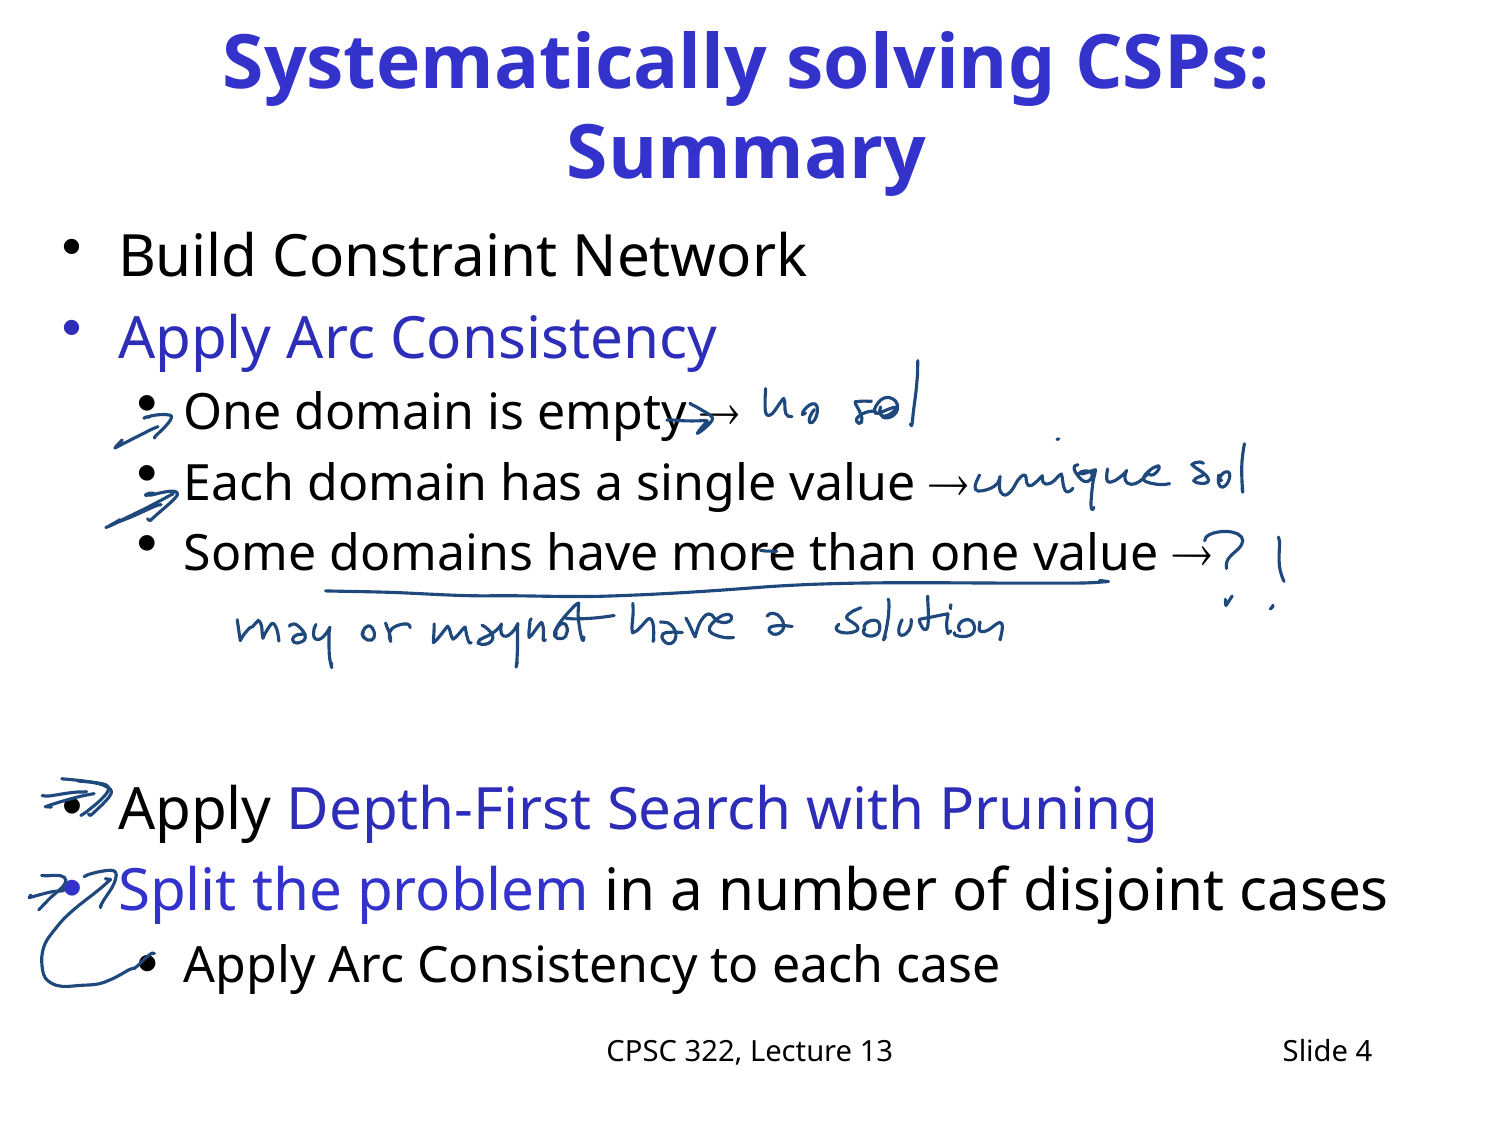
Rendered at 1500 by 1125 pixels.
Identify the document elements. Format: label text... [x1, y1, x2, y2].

title Systematically solving CSPs: Summary [46, 46, 1448, 160]
list Build Constraint Network Apply Arc Consistency One domain is empty  Each domain has a single value  Some domains have more than one value  Apply Depth-First Search with Pruning Split the problem in a number of disjoint cases Apply Arc Consistency to each case [46, 210, 1456, 1023]
slide_number Slide 4 [1074, 1024, 1388, 1101]
footer CPSC 322, Lecture 13 [512, 1024, 988, 1101]
